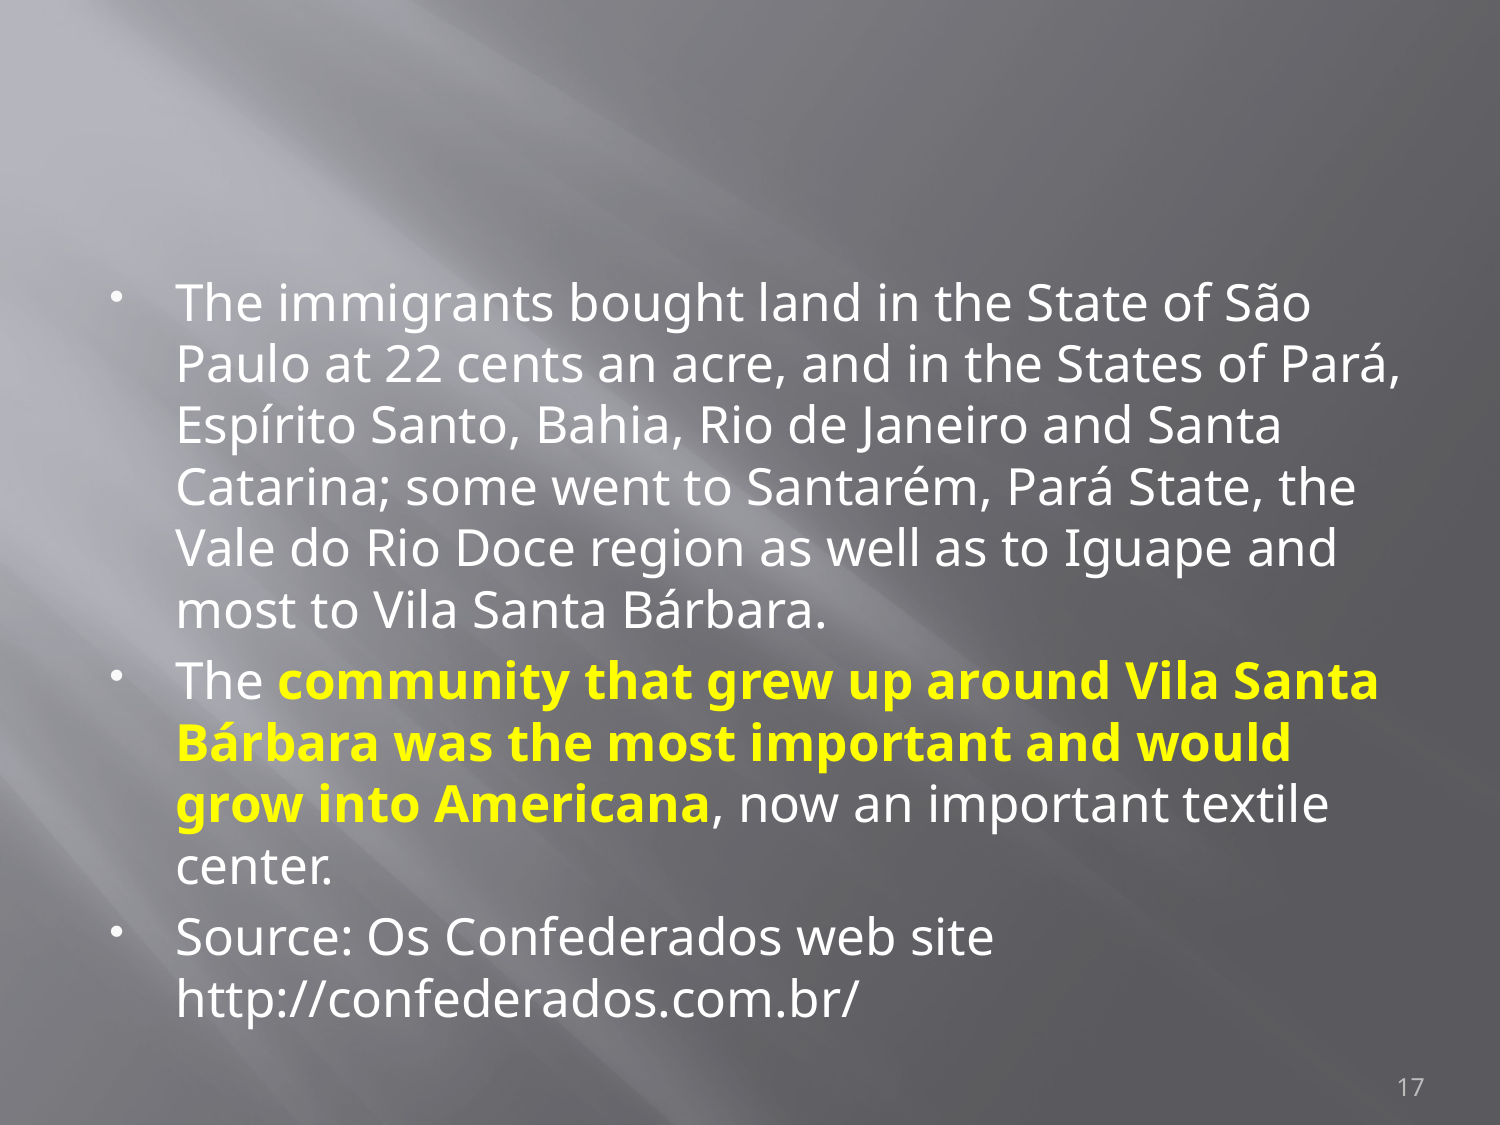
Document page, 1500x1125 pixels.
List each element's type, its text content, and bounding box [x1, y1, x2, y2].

list The immigrants bought land in the State of São Paulo at 22 cents an acre, and in the States of Pará, Espírito Santo, Bahia, Rio de Janeiro and Santa Catarina; some went to Santarém, Pará State, the Vale do Rio Doce region as well as to Iguape and most to Vila Santa Bárbara. The community that grew up around Vila Santa Bárbara was the most important and would grow into Americana, now an important textile center. Source: Os Confederados web site http://confederados.com.br/ [75, 262, 1425, 1035]
slide_number 17 [1299, 1052, 1425, 1113]
